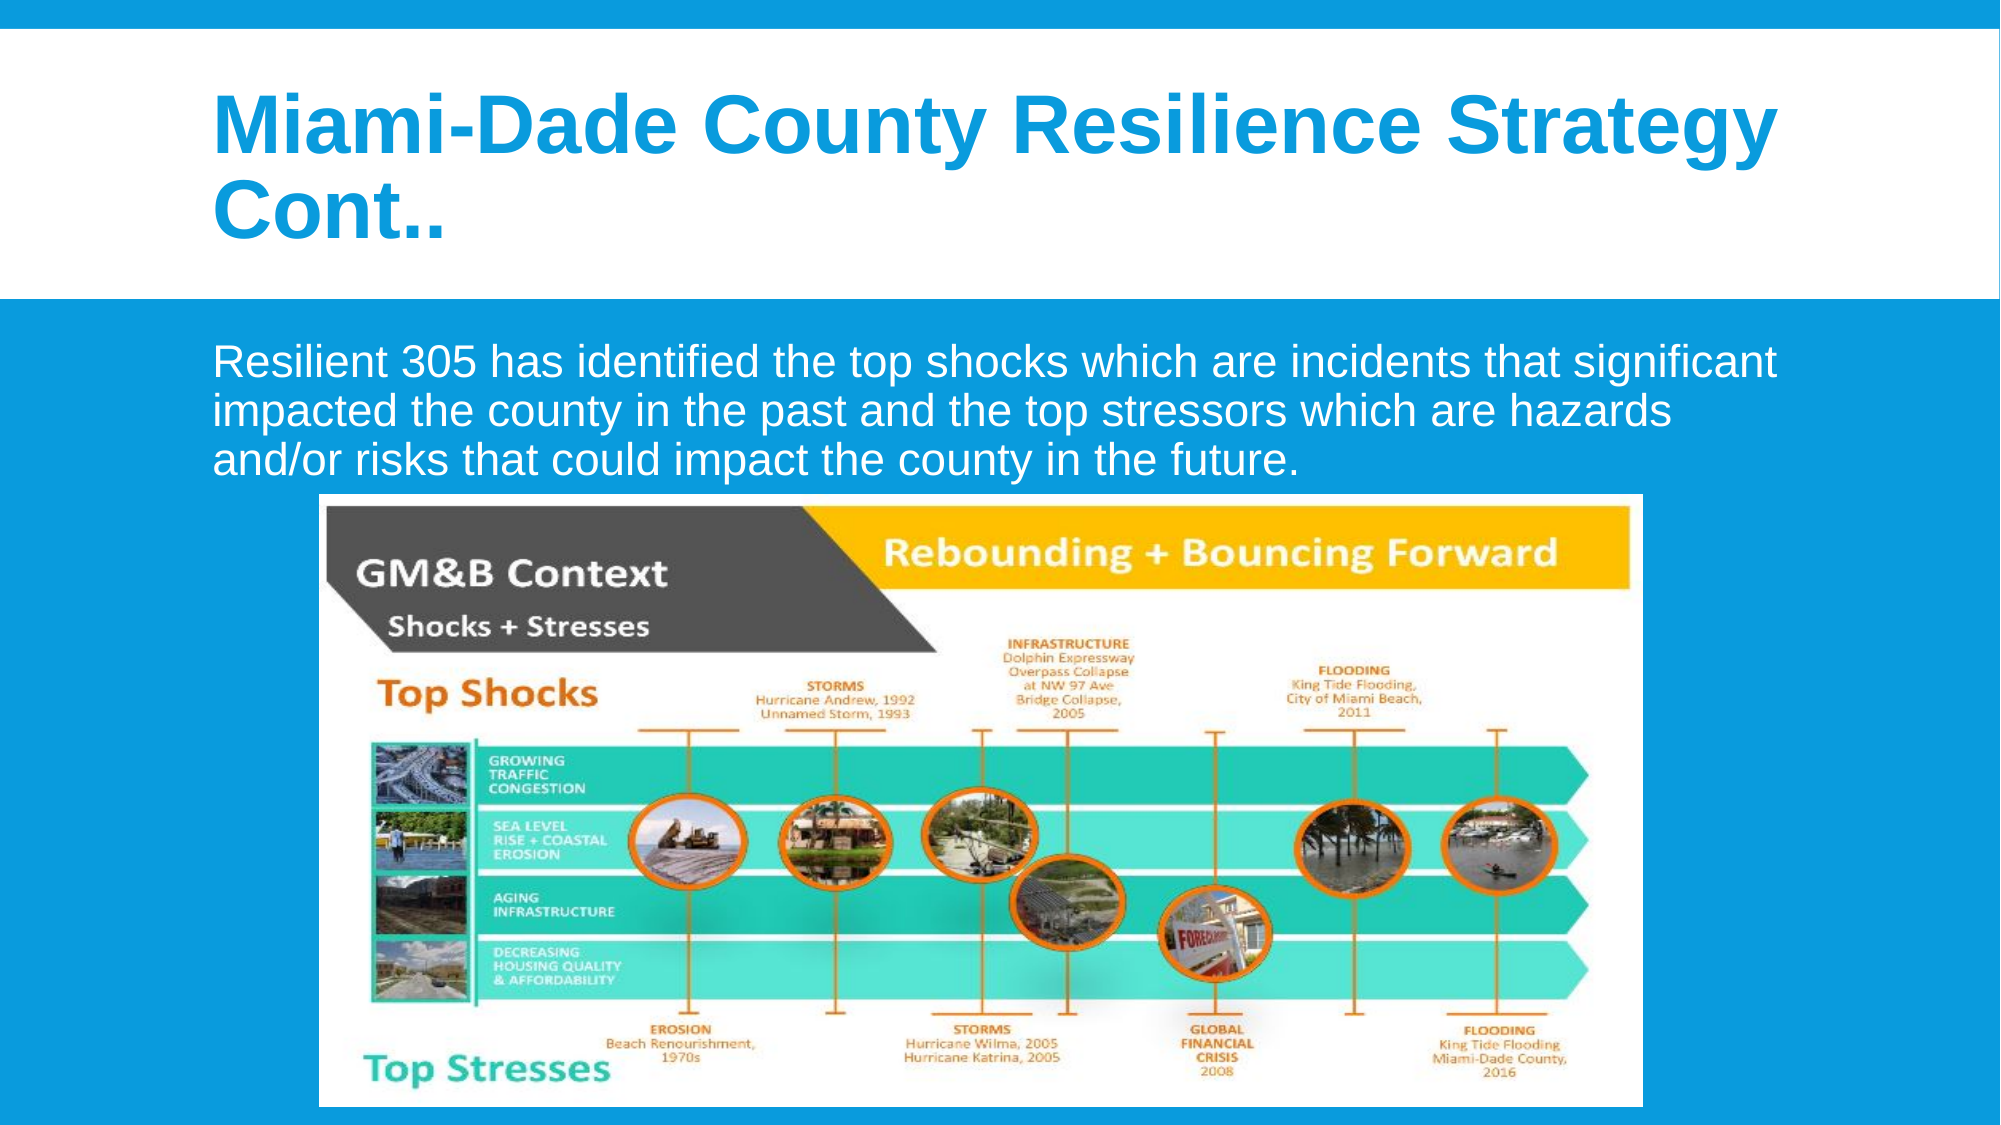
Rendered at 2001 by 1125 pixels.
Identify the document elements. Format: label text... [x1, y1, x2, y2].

title Miami-Dade County Resilience Strategy Cont.. [197, 46, 1803, 295]
picture [320, 495, 1642, 1106]
list Resilient 305 has identified the top shocks which are incidents that significant impacted the county in the past and the top stressors which are hazards and/or risks that could impact the county in the future. [197, 329, 1803, 1020]
